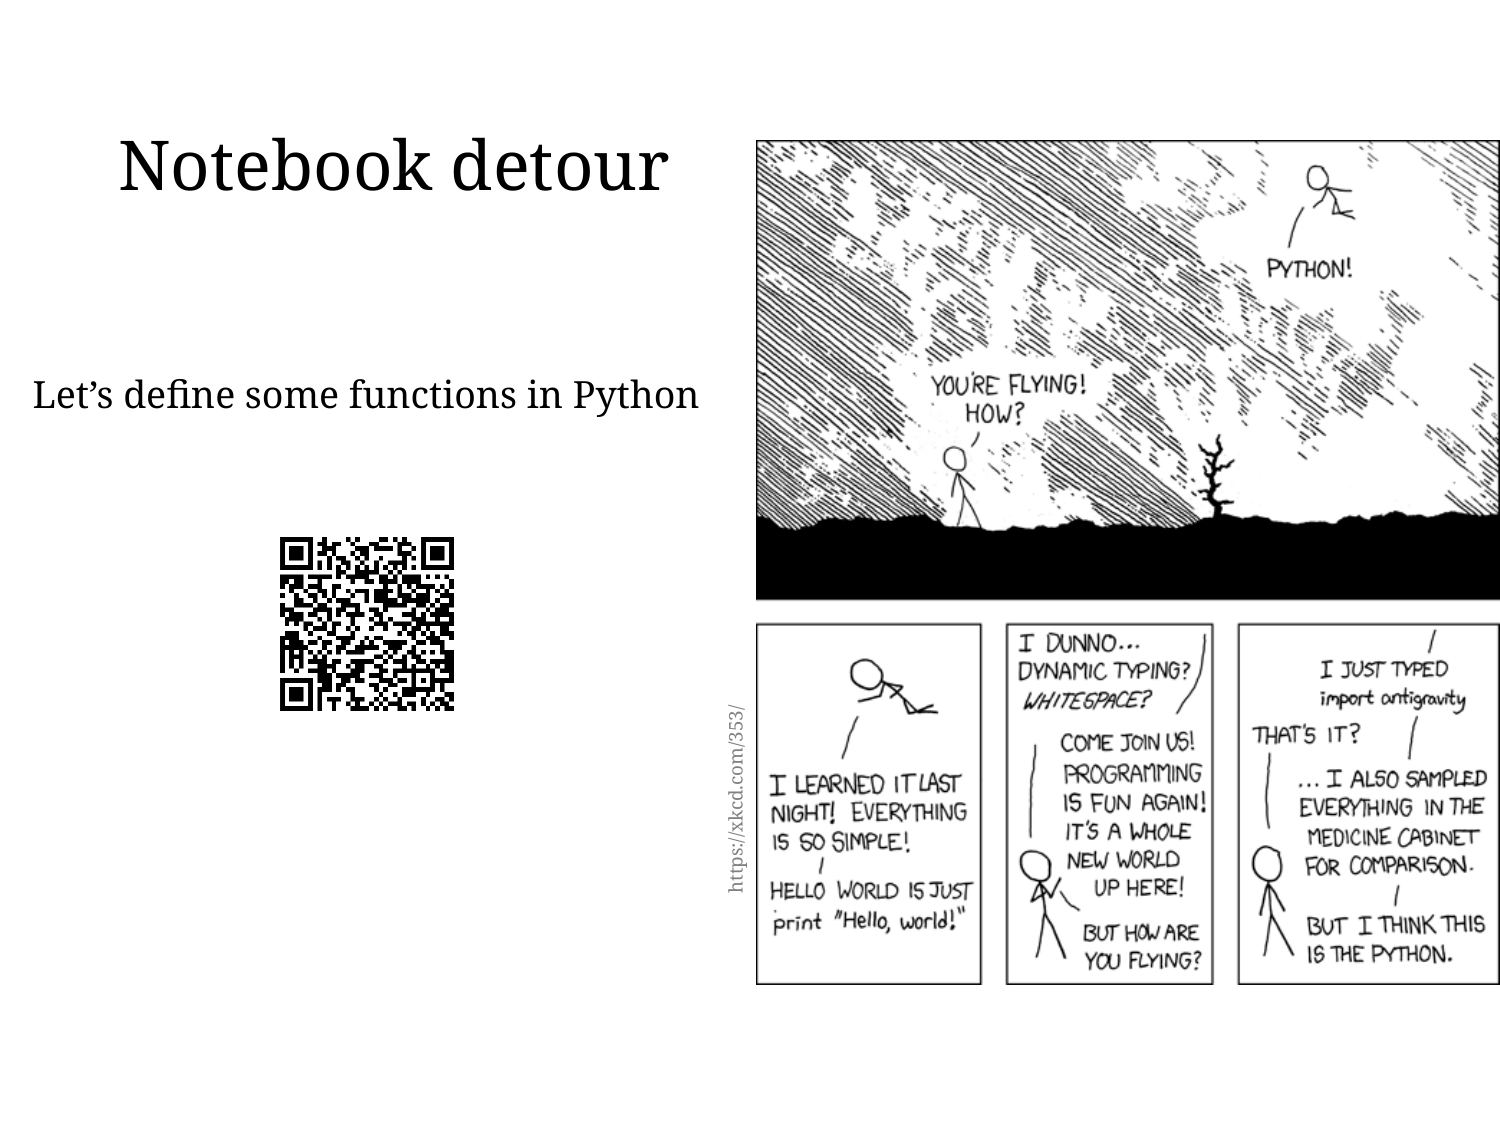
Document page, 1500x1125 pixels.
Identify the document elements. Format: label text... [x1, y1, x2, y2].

text_box Let’s define some functions in Python [17, 363, 716, 424]
picture [249, 506, 484, 742]
title Notebook detour [103, 59, 1397, 278]
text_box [716, 140, 1500, 985]
